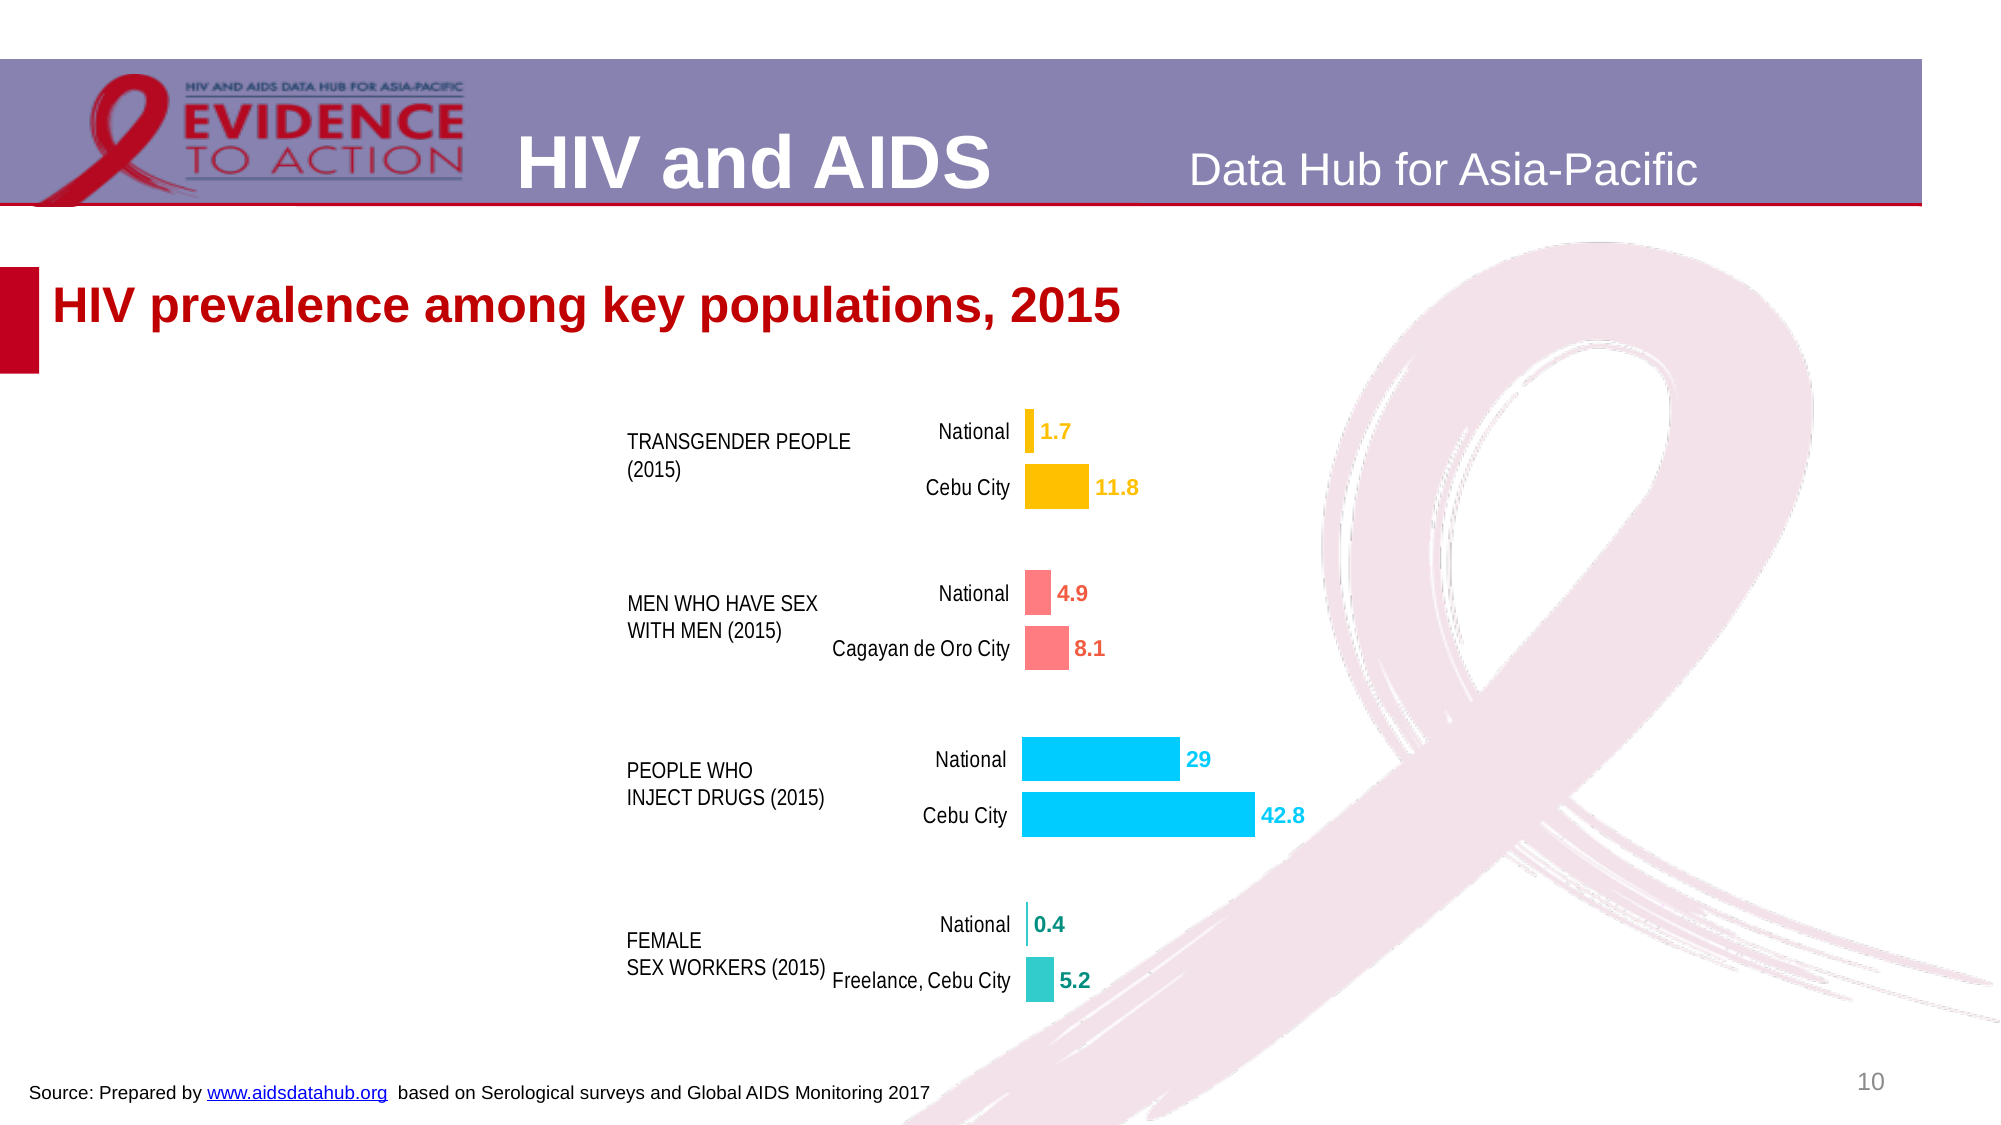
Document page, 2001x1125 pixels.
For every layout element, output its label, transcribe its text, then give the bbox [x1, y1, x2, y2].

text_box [610, 385, 1322, 1027]
slide_number 10 [1781, 1042, 1900, 1103]
title HIV prevalence among key populations, 2015 [37, 264, 1416, 348]
picture [11, 74, 469, 207]
picture [706, 181, 2000, 1125]
text_box Source: Prepared by www.aidsdatahub.org based on Serological surveys and Global AIDS Monitoring 2017 [14, 1072, 1465, 1123]
